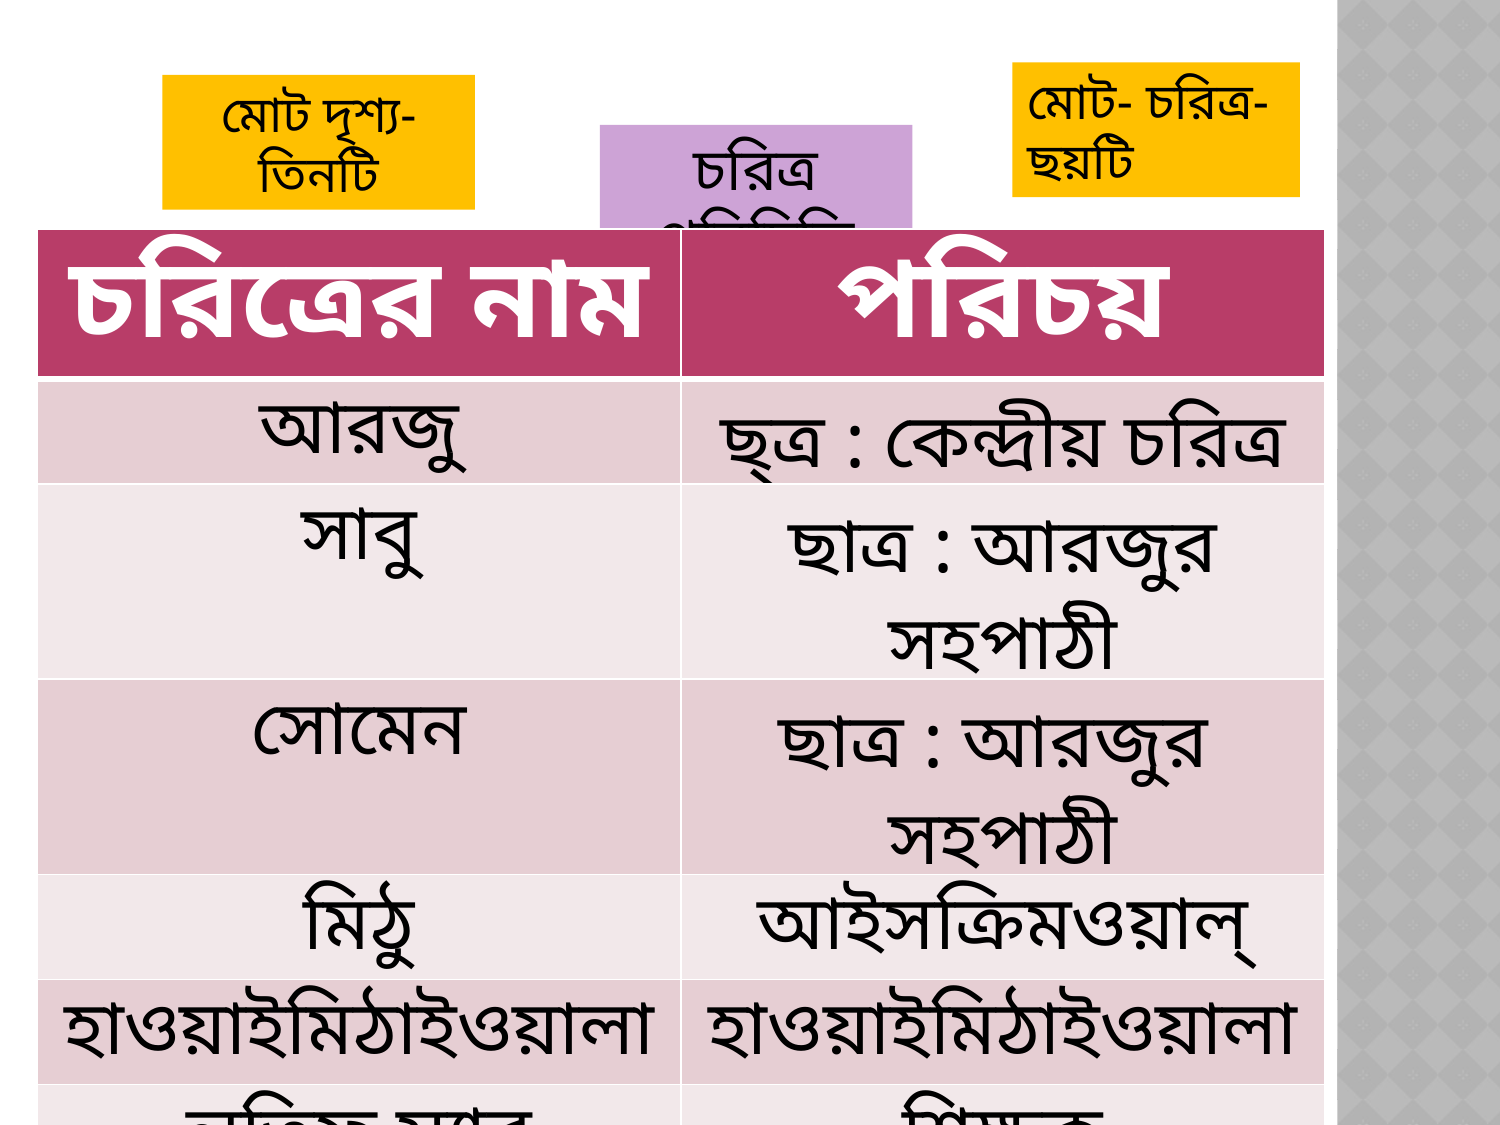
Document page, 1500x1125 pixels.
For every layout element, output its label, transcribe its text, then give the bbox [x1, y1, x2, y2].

table_cell আরজু [38, 382, 680, 483]
table_cell হাওয়াইমিঠাইওয়ালা [682, 980, 1324, 1084]
table_cell সোমেন [38, 680, 680, 874]
text_box মোট- চরিত্র- ছয়টি [1012, 62, 1300, 198]
table_cell শিক্ষক [682, 1085, 1324, 1125]
table_cell লতিফ স্যার [38, 1085, 680, 1125]
text_box মোট দৃশ্য- তিনটি [162, 74, 475, 210]
table_cell ছাত্র : আরজুর সহপাঠী [682, 485, 1324, 678]
table_cell হাওয়াইমিঠাইওয়ালা [38, 980, 680, 1084]
table_cell মিঠু [38, 875, 680, 979]
table_header চরিত্রের নাম [38, 230, 680, 376]
table_cell ছাত্র : আরজুর সহপাঠী [682, 680, 1324, 874]
table_cell ছ্ত্র : কেন্দ্রীয় চরিত্র [682, 382, 1324, 483]
text_box চরিত্র পরিচিতি [599, 124, 913, 228]
table_cell আইসক্রিমওয়াল্ [682, 875, 1324, 979]
table_header পরিচয় [682, 230, 1324, 376]
table_cell সাবু [38, 485, 680, 678]
